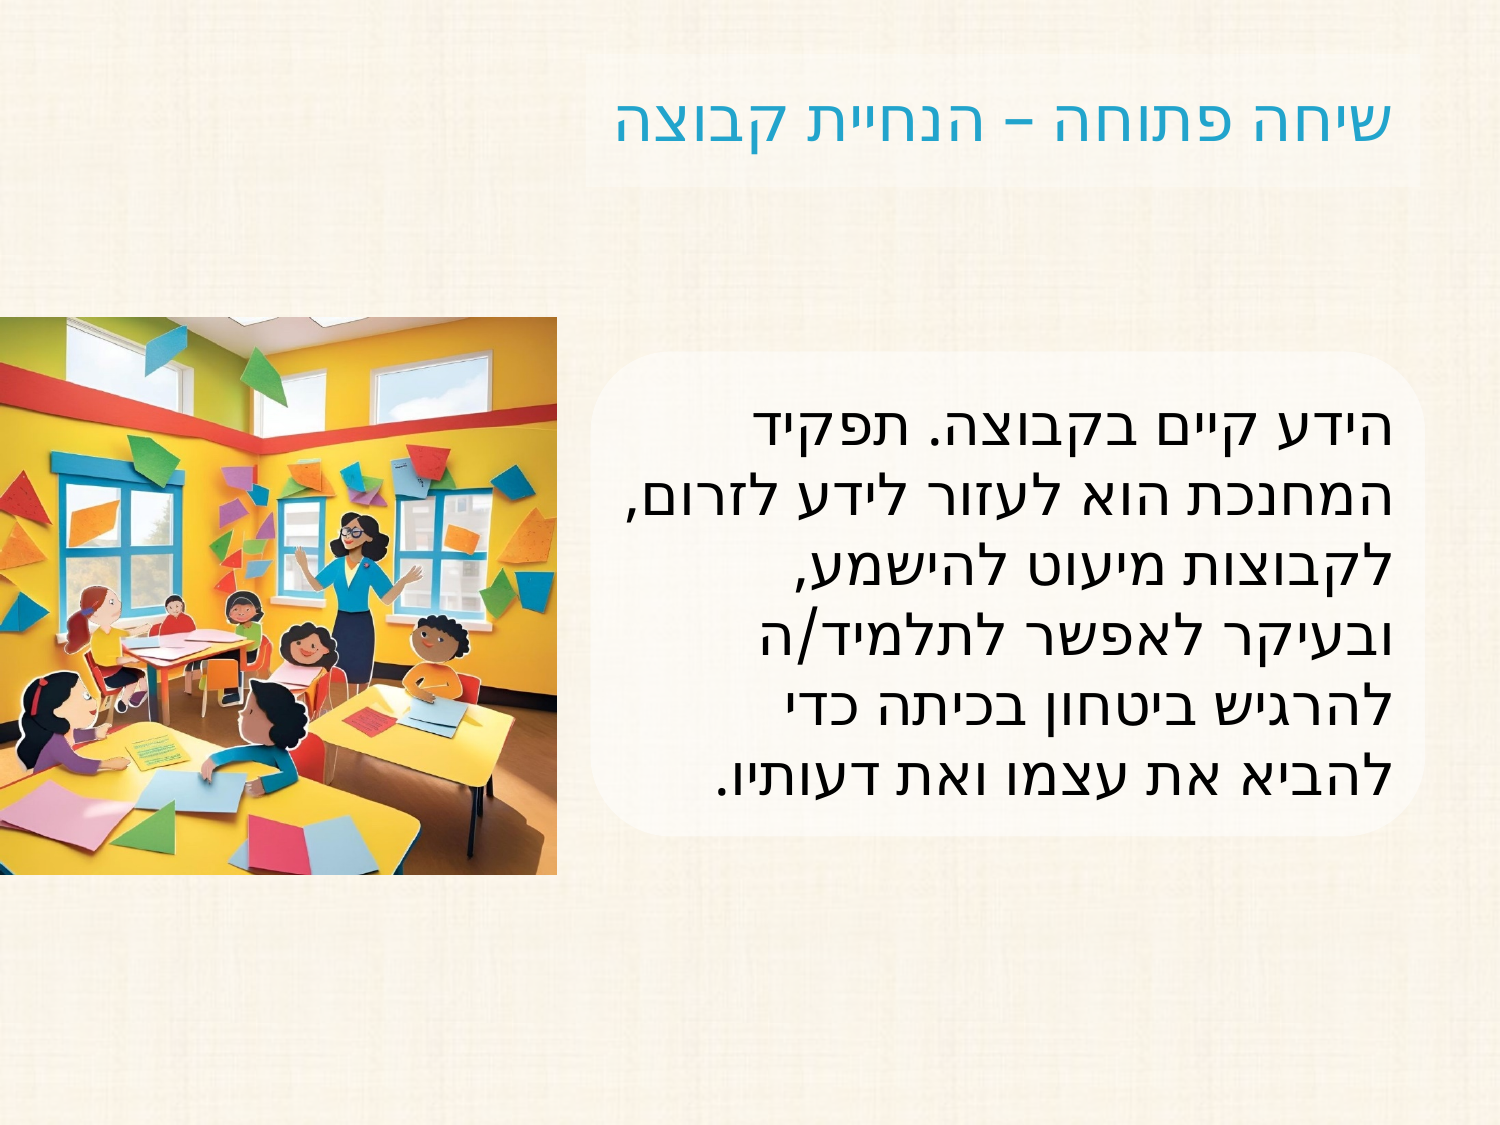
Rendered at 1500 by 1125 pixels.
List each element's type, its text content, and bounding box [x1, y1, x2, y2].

text_box הידע קיים בקבוצה. תפקיד המחנכת הוא לעזור לידע לזרום, לקבוצות מיעוט להישמע, ובעיקר לאפשר לתלמיד/ה להרגיש ביטחון בכיתה כדי להביא את עצמו ואת דעותיו. [590, 351, 1426, 837]
title שיחה פתוחה – הנחיית קבוצה [585, 53, 1421, 188]
picture [0, 317, 557, 875]
